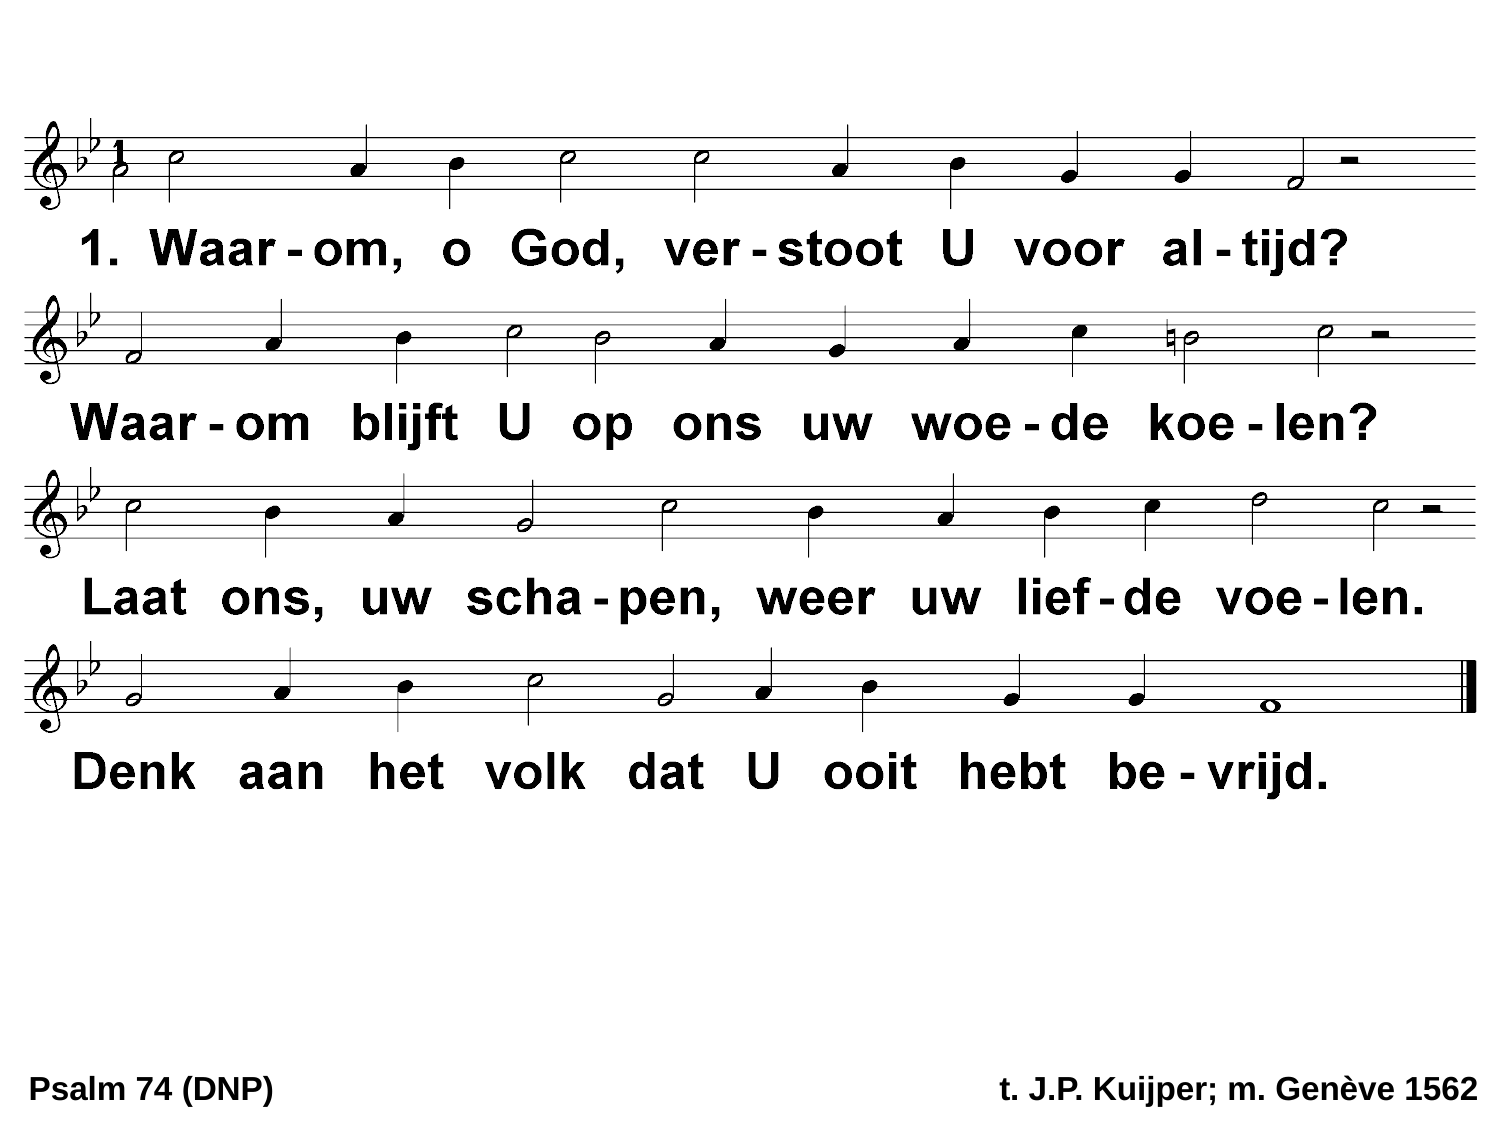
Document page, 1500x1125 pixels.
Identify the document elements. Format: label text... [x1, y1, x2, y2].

picture [10, 103, 1490, 813]
text_box Psalm 74 (DNP) t. J.P. Kuijper; m. Genève 1562 [13, 1059, 1495, 1115]
